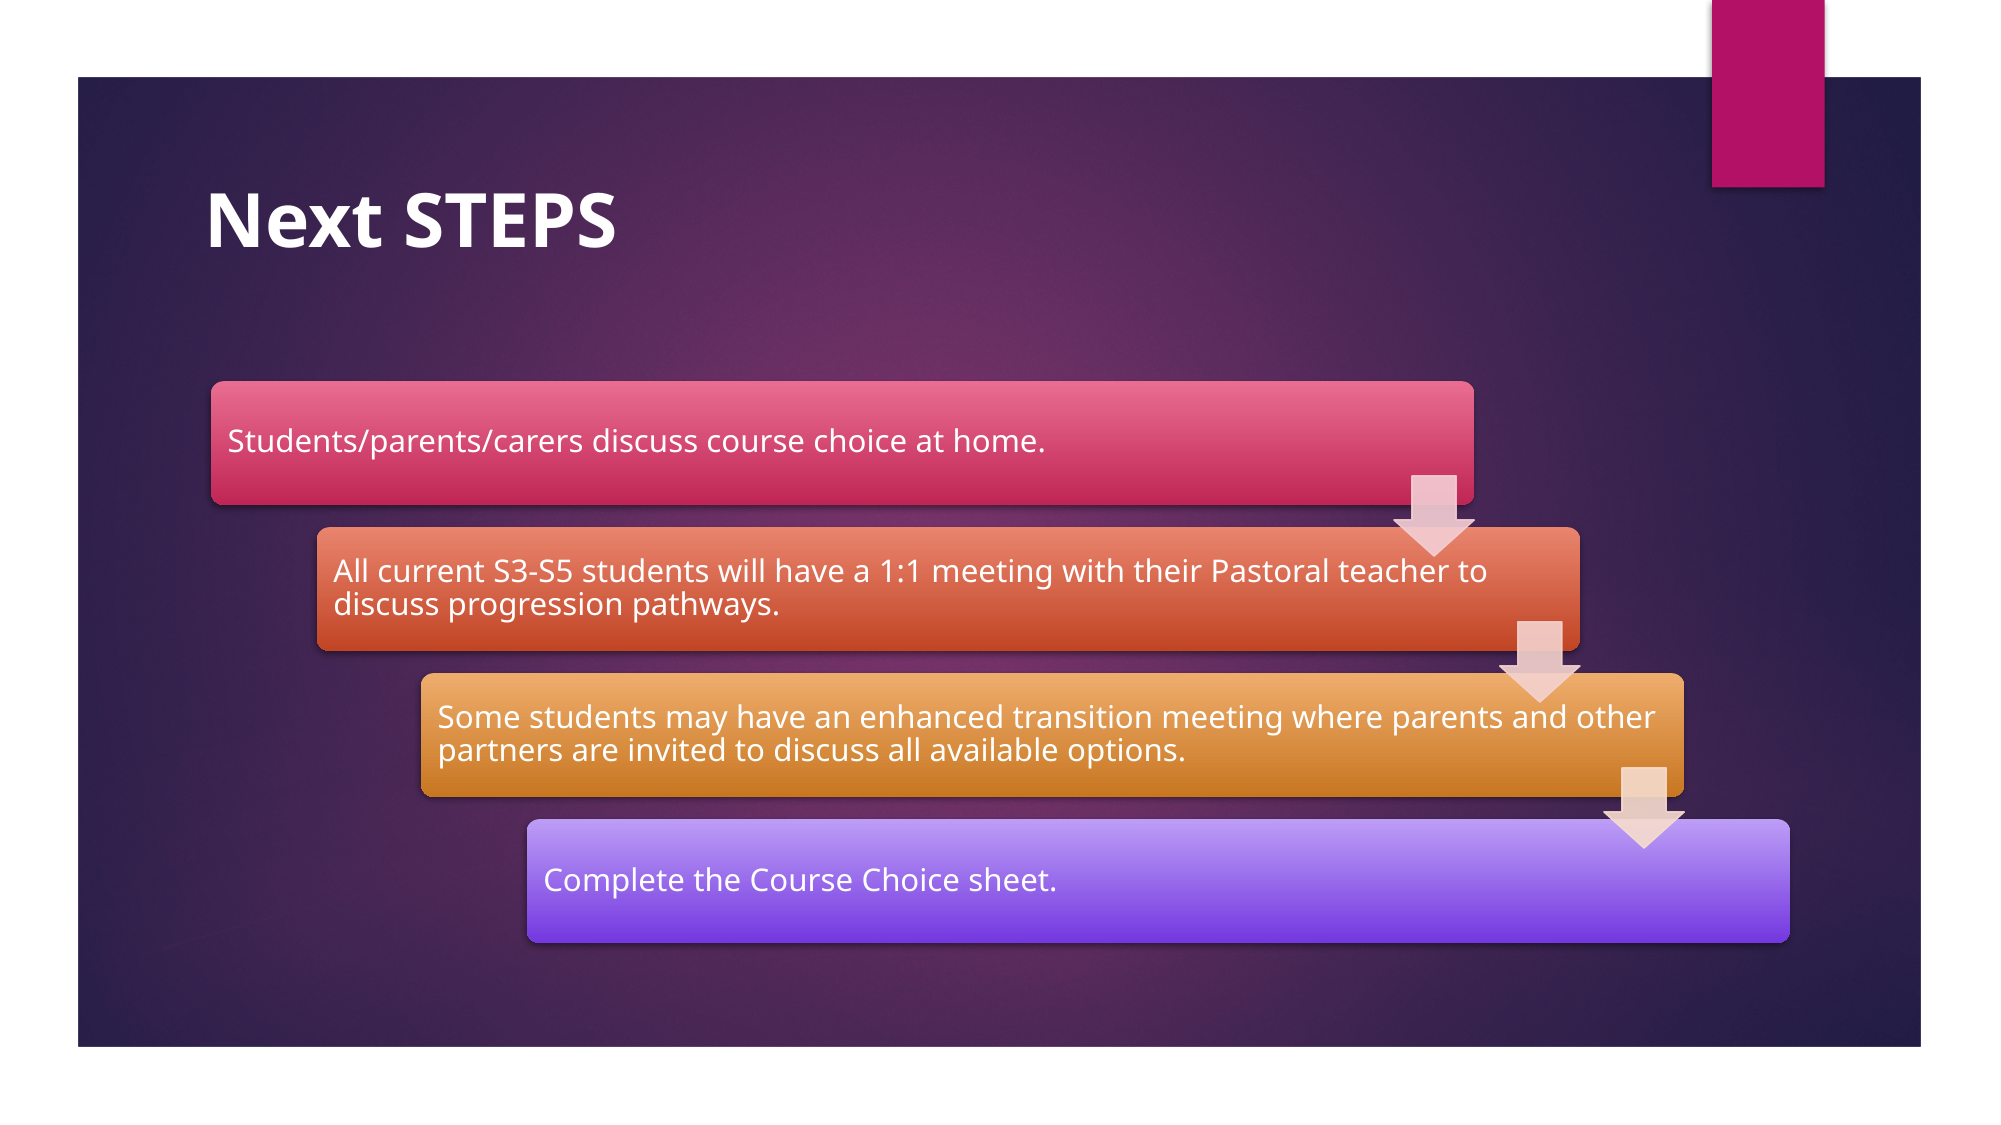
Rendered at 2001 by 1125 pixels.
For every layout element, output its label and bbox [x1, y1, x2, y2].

text_box [0, 0, 2000, 1125]
list [210, 380, 1791, 943]
